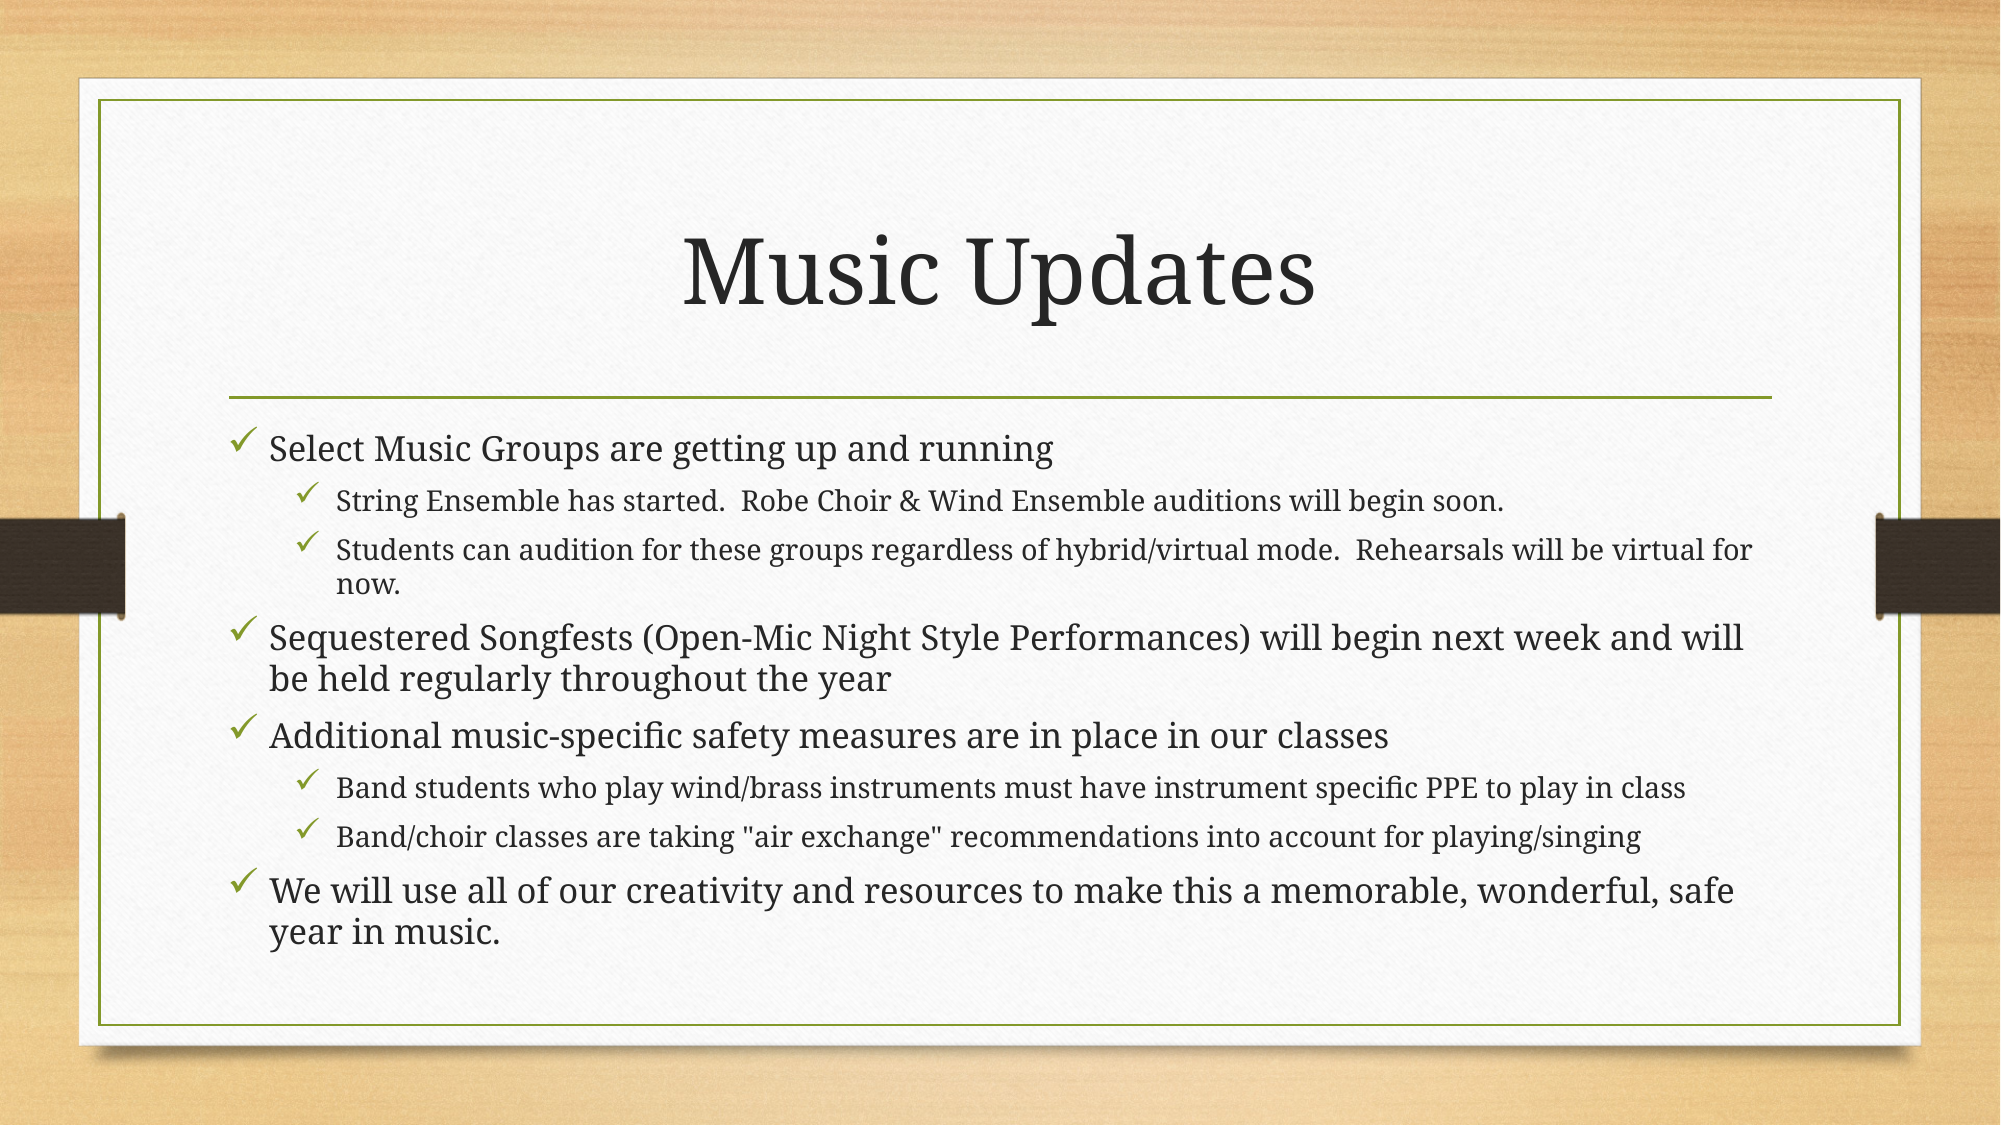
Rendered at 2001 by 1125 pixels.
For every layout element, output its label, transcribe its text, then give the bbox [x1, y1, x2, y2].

title Music Updates [212, 161, 1788, 375]
picture [0, 0, 2001, 1125]
list Select Music Groups are getting up and running String Ensemble has started. Robe Choir & Wind Ensemble auditions will begin soon. Students can audition for these groups regardless of hybrid/virtual mode. Rehearsals will be virtual for now. Sequestered Songfests (Open-Mic Night Style Performances) will begin next week and will be held regularly throughout the year Additional music-specific safety measures are in place in our classes Band students who play wind/brass instruments must have instrument specific PPE to play in class Band/choir classes are taking "air exchange" recommendations into account for playing/singing We will use all of our creativity and resources to make this a memorable, wonderful, safe year in music. [212, 419, 1788, 964]
